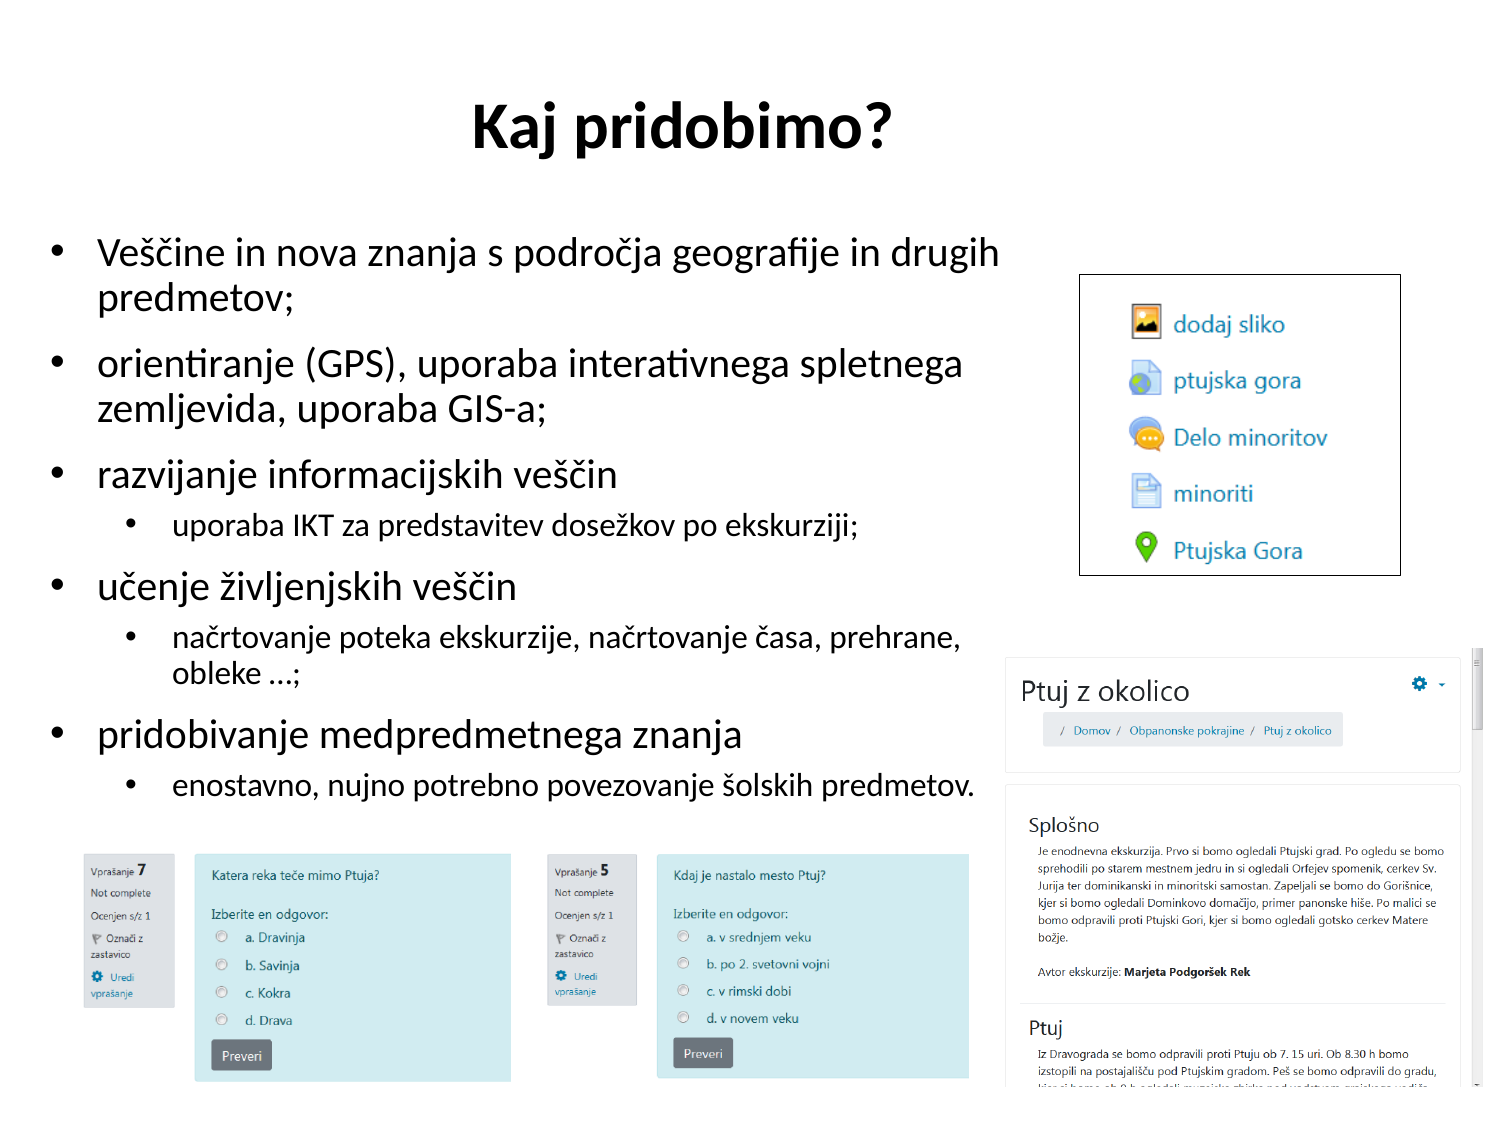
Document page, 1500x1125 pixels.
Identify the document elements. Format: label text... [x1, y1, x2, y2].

picture [1080, 274, 1400, 576]
picture [538, 846, 969, 1088]
picture [996, 648, 1483, 1088]
picture [76, 846, 511, 1088]
text_box Veščine in nova znanja s področja geografije in drugih predmetov; orientiranje (GPS), uporaba interativnega spletnega zemljevida, uporaba GIS-a; razvijanje informacijskih veščin uporaba IKT za predstavitev dosežkov po ekskurziji; učenje življenjskih veščin načrtovanje poteka ekskurzije, načrtovanje časa, prehrane, obleke …; pridobivanje medpredmetnega znanja enostavno, nujno potrebno povezovanje šolskih predmetov. [35, 223, 1061, 812]
list Kaj pridobimo? [101, 38, 1266, 216]
